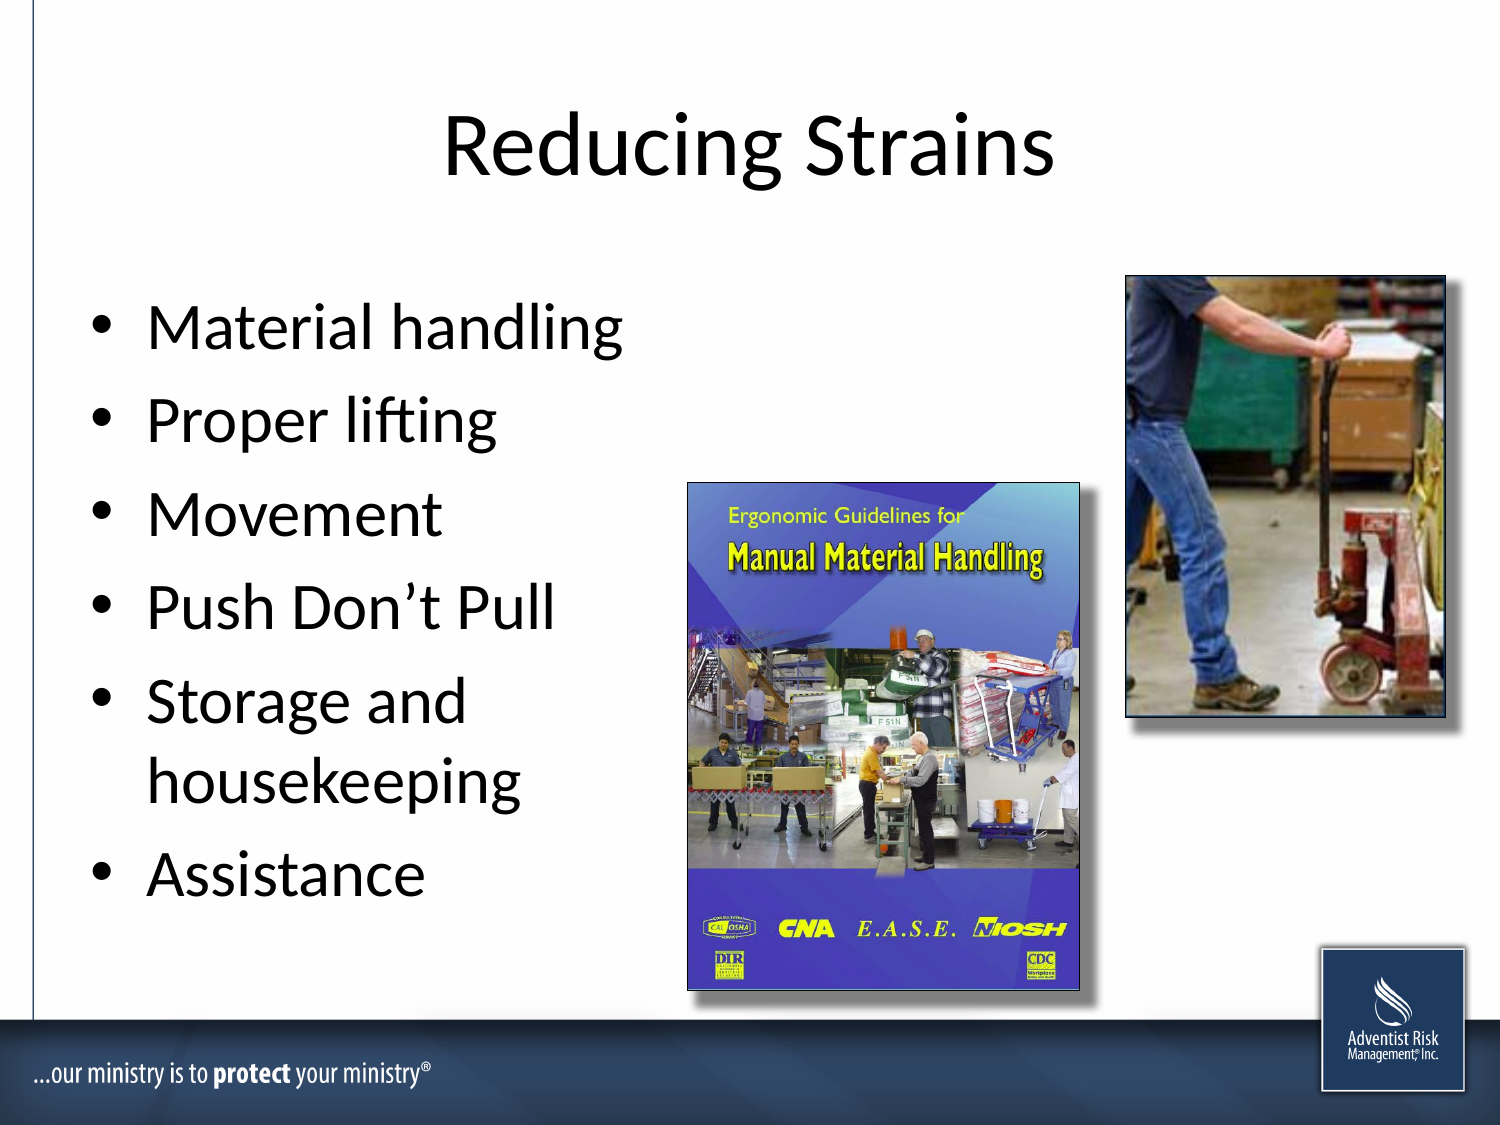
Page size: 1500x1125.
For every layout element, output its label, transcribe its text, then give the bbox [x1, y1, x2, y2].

picture [0, 0, 1500, 1125]
title Reducing Strains [75, 45, 1425, 233]
list Material handling Proper lifting Movement Push Don’t Pull Storage and housekeeping Assistance [75, 275, 642, 922]
